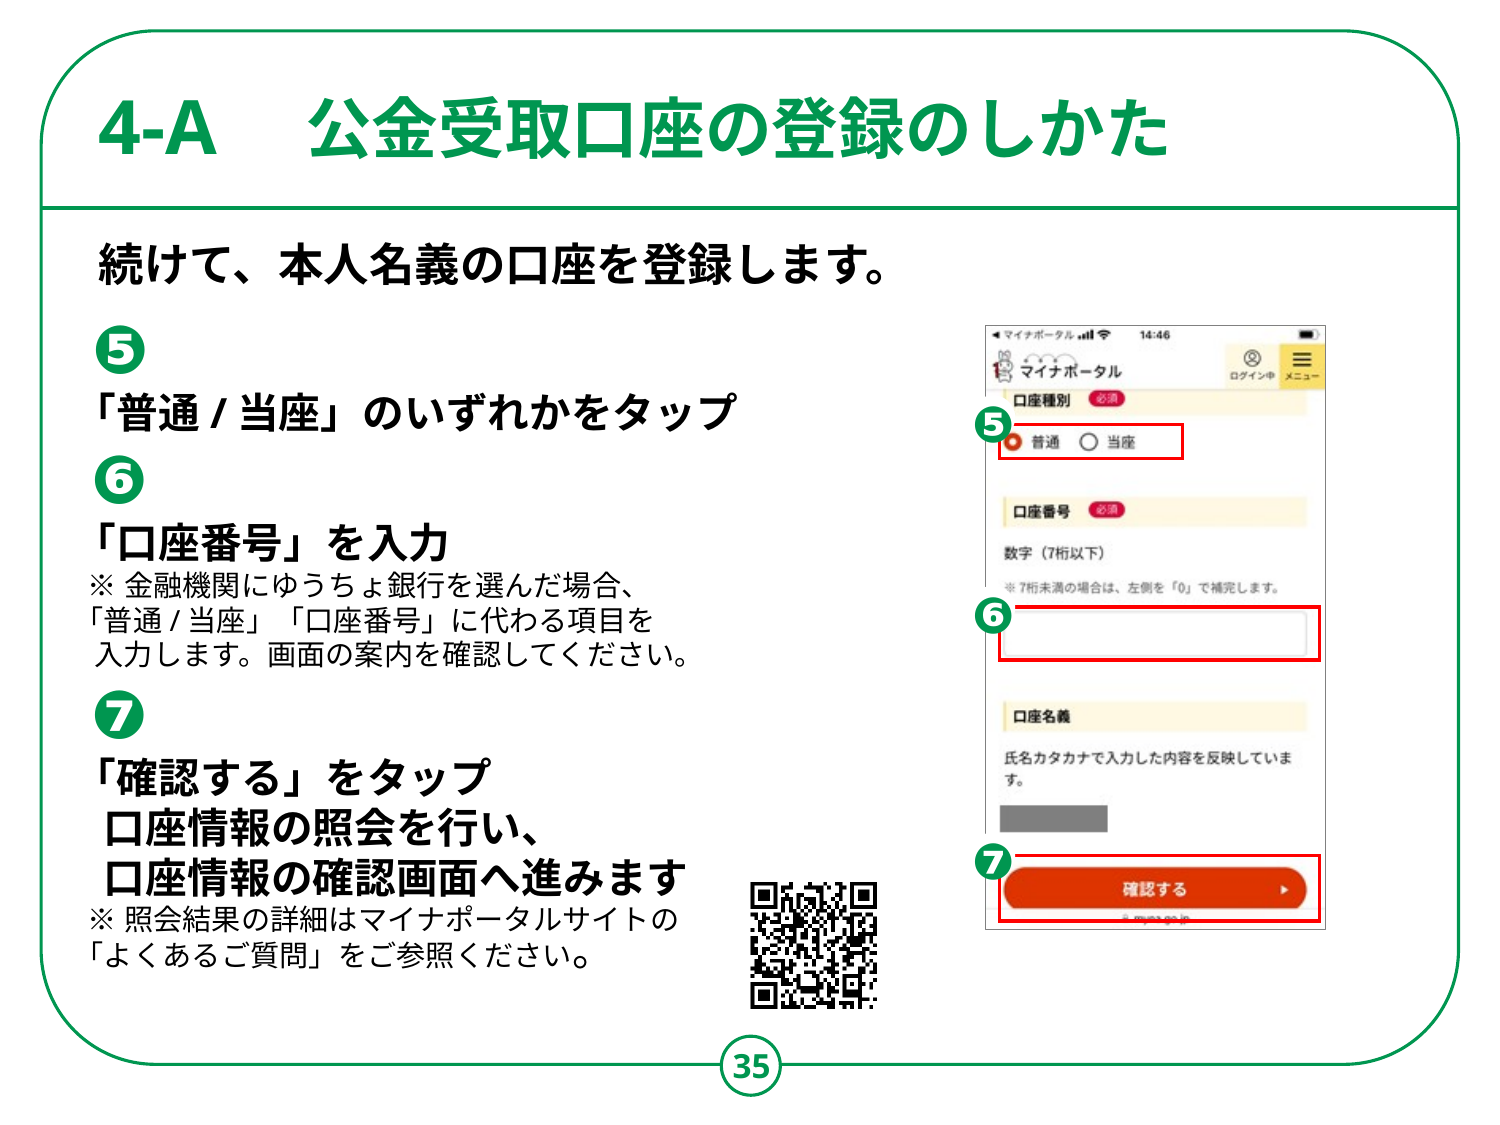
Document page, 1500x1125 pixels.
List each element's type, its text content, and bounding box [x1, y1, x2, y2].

text_box ❺ 「普通/当座」のいずれかをタップ ❻ 「口座番号」を入力 ※金融機関にゆうちょ銀行を選んだ場合、 「普通/当座」「口座番号」に代わる項目を 入力します。画面の案内を確認してください。 ❼ 「確認する」をタップ 口座情報の照会を行い、 口座情報の確認画面へ進みます ※照会結果の詳細はマイナポータルサイトの 「よくあるご質問」をご参照ください。 [60, 299, 769, 982]
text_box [952, 385, 1034, 461]
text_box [952, 575, 1034, 652]
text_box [952, 822, 1034, 898]
subtitle 続けて、本人名義の口座を登録します。 [83, 234, 940, 300]
title 公金受取口座の登録のしかた [289, 0, 1196, 176]
text_box 4-A [83, 90, 291, 179]
picture [986, 326, 1325, 929]
picture [734, 866, 892, 1024]
